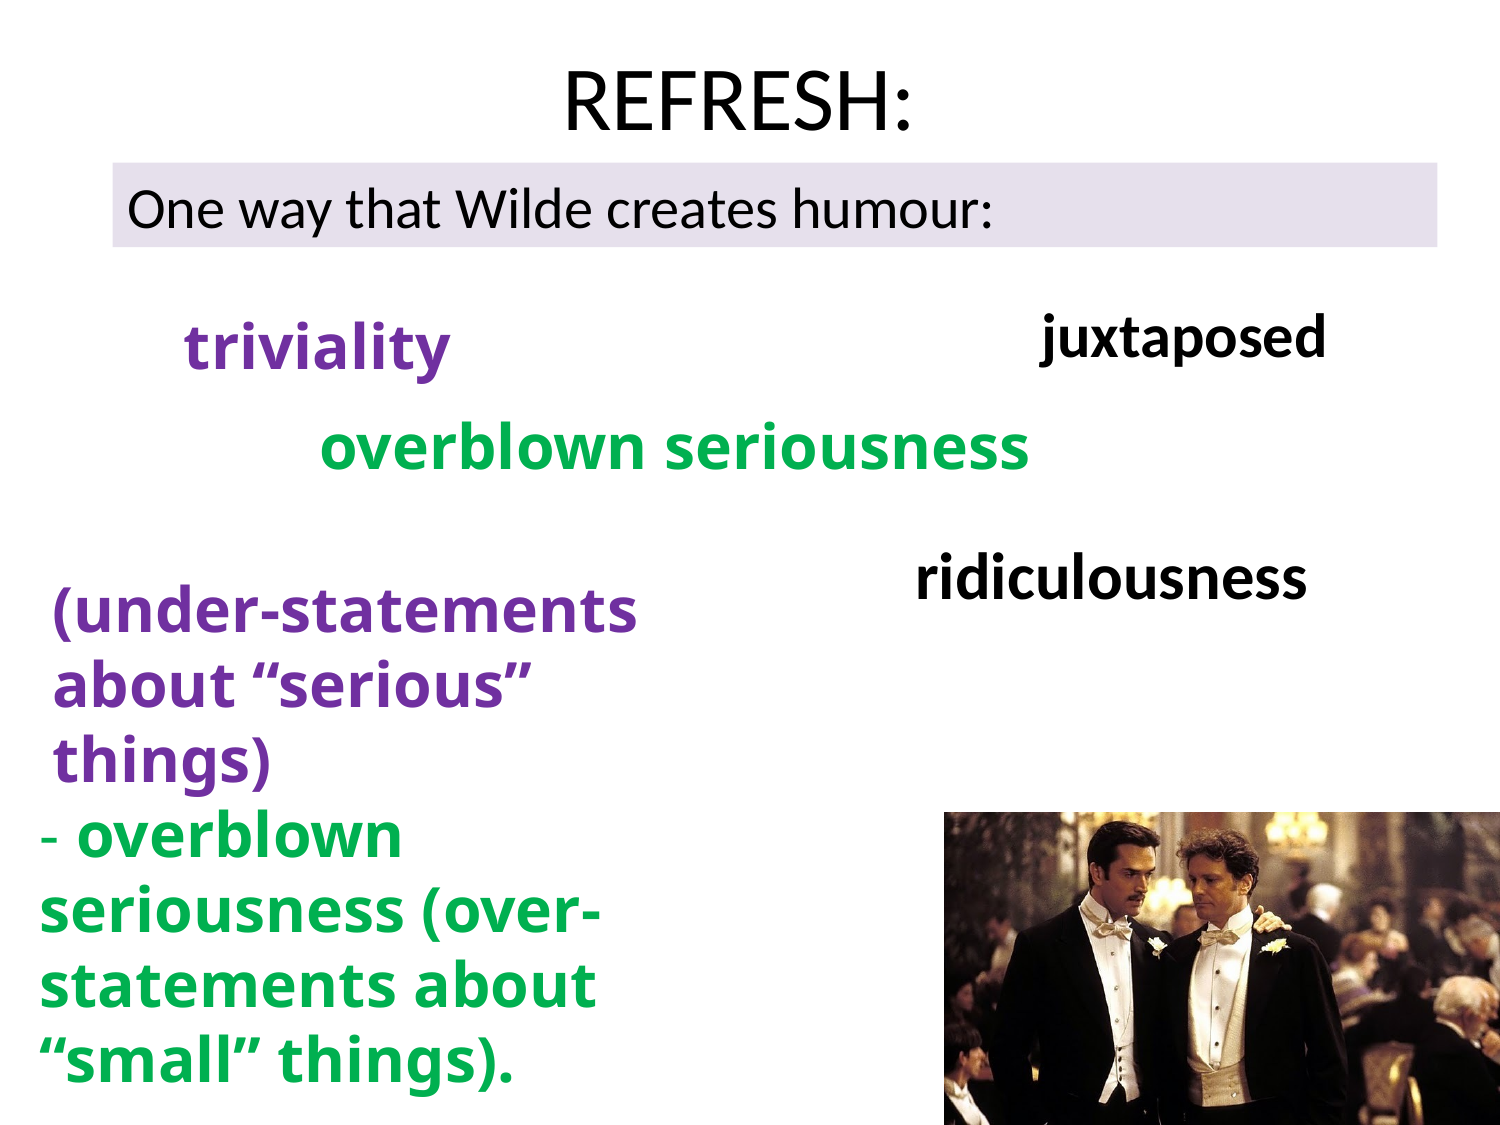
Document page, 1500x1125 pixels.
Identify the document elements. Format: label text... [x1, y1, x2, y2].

text_box - overblown seriousness (over-statements about “small” things). [24, 787, 775, 1102]
text_box overblown seriousness [304, 399, 1062, 490]
text_box One way that Wilde creates humour: [112, 162, 1438, 248]
text_box triviality [169, 299, 467, 390]
title REFRESH: [75, 0, 1425, 188]
text_box (under-statements about “serious” things) [37, 562, 763, 787]
picture [944, 812, 1500, 1125]
text_box juxtaposed [1026, 287, 1344, 378]
list ridiculousness [900, 525, 1388, 675]
